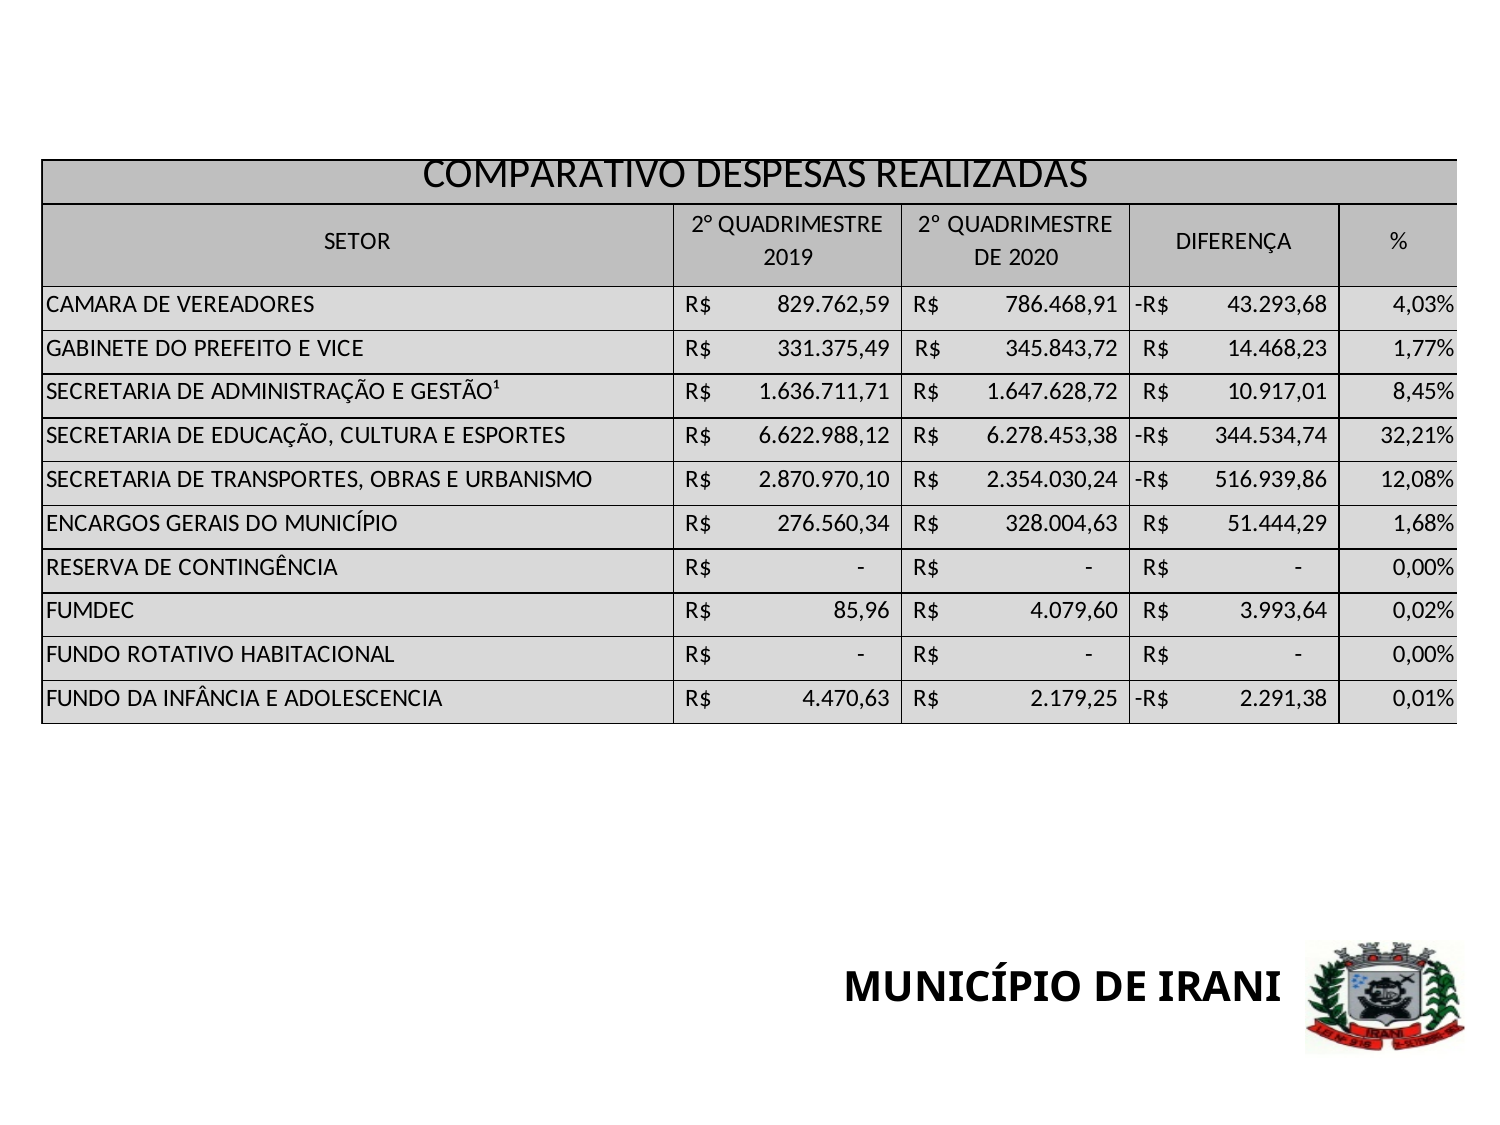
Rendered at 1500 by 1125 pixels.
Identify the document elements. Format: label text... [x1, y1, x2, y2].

title MUNICÍPIO DE IRANI [68, 952, 1297, 1125]
picture [41, 159, 1459, 726]
picture [1304, 940, 1473, 1059]
